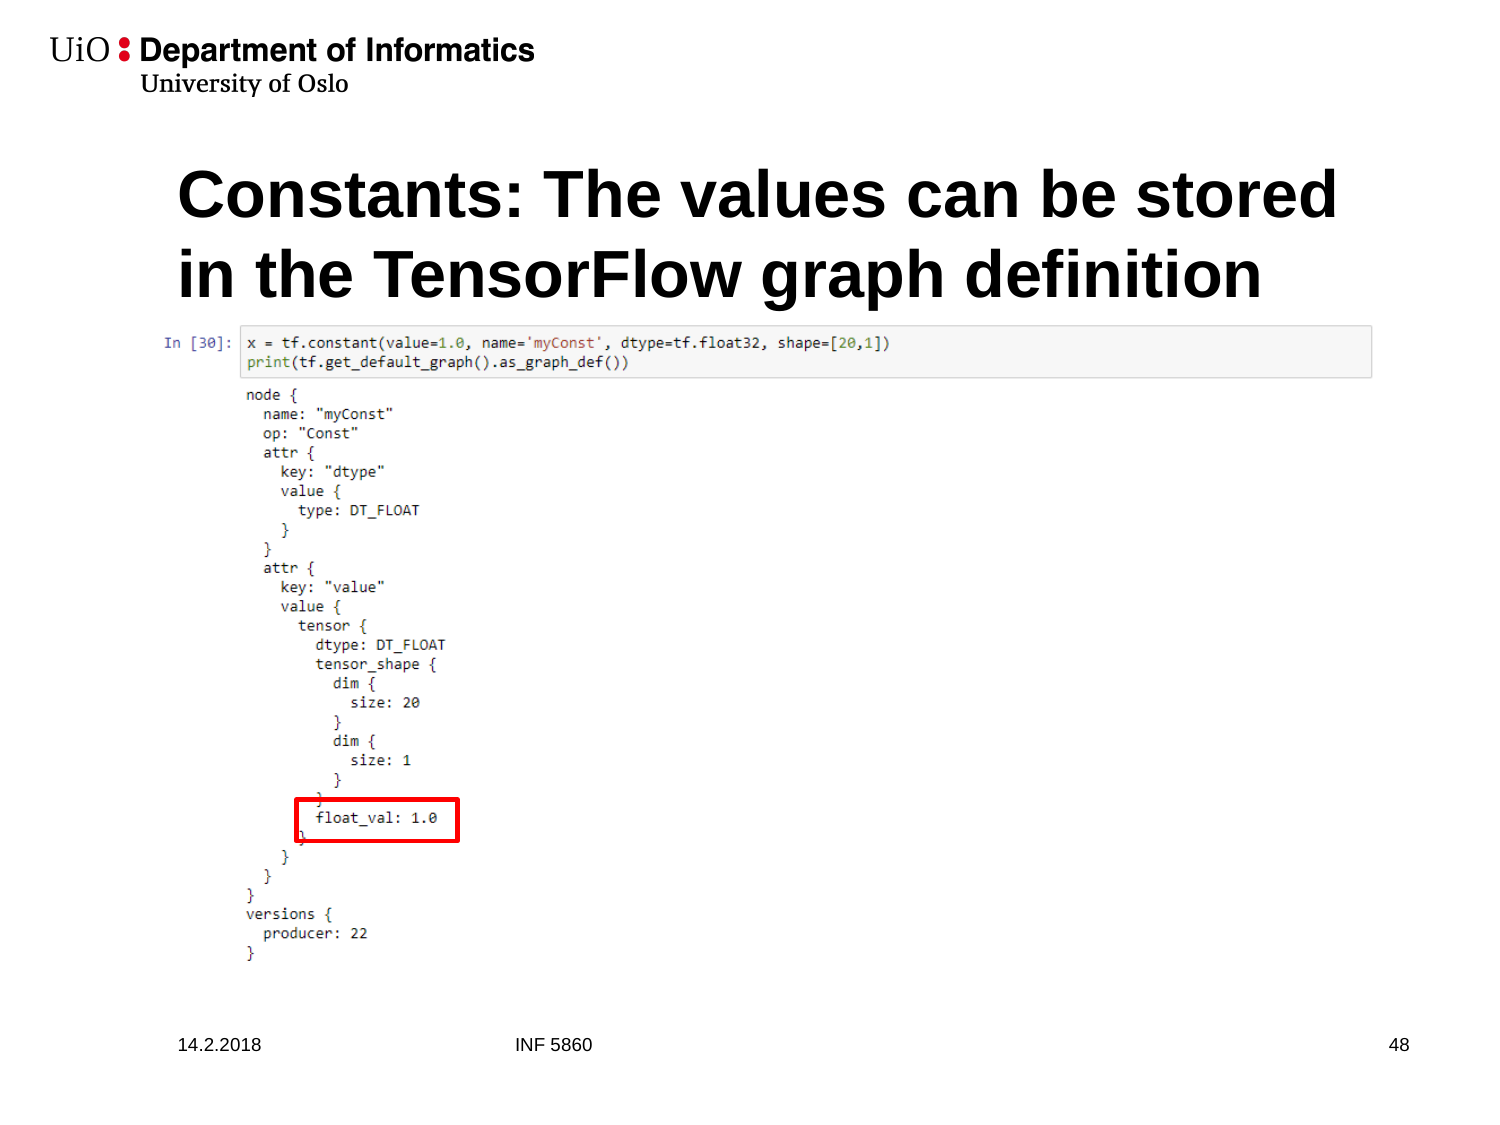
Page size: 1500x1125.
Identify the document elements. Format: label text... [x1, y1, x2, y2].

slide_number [162, 1024, 476, 1101]
title Constants: The values can be stored in the TensorFlow graph definition [162, 137, 1425, 325]
picture [50, 37, 534, 97]
footer INF 5860 [499, 1024, 1288, 1101]
picture [162, 323, 1379, 971]
slide_number 49 [1312, 1024, 1426, 1101]
